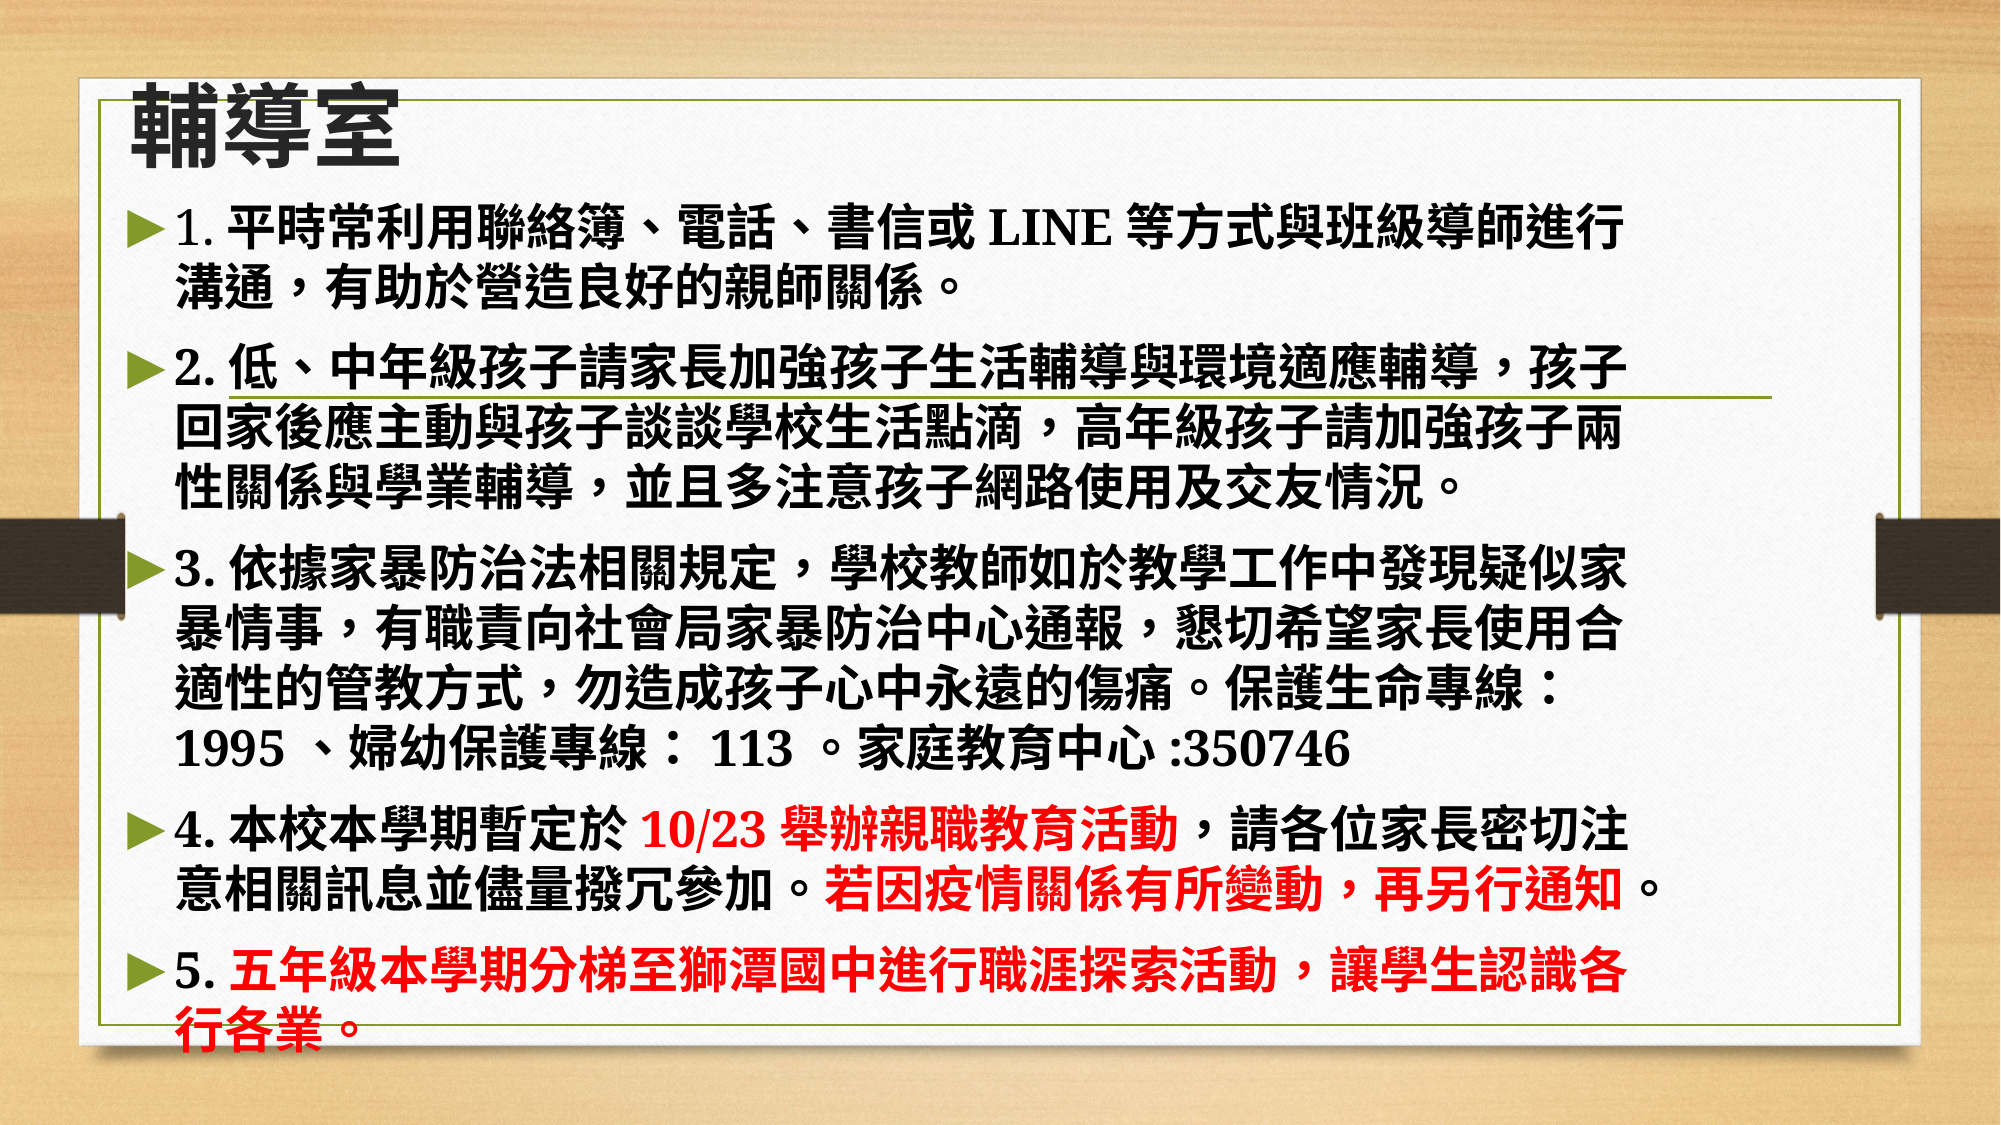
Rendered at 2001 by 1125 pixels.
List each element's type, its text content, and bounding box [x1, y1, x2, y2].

picture [0, 0, 2001, 1125]
title 輔導室 [114, 0, 1515, 187]
list 1.平時常利用聯絡簿、電話、書信或LINE等方式與班級導師進行溝通，有助於營造良好的親師關係。 2.低、中年級孩子請家長加強孩子生活輔導與環境適應輔導，孩子回家後應主動與孩子談談學校生活點滴，高年級孩子請加強孩子兩性關係與學業輔導，並且多注意孩子網路使用及交友情況。 3.依據家暴防治法相關規定，學校教師如於教學工作中發現疑似家暴情事，有職責向社會局家暴防治中心通報，懇切希望家長使用合適性的管教方式，勿造成孩子心中永遠的傷痛。保護生命專線：1995、婦幼保護專線：113。家庭教育中心:350746 4.本校本學期暫定於10/23舉辦親職教育活動，請各位家長密切注意相關訊息並儘量撥冗參加。若因疫情關係有所變動，再另行通知。 5.五年級本學期分梯至獅潭國中進行職涯探索活動，讓學生認識各行各業。 [112, 187, 1680, 1083]
